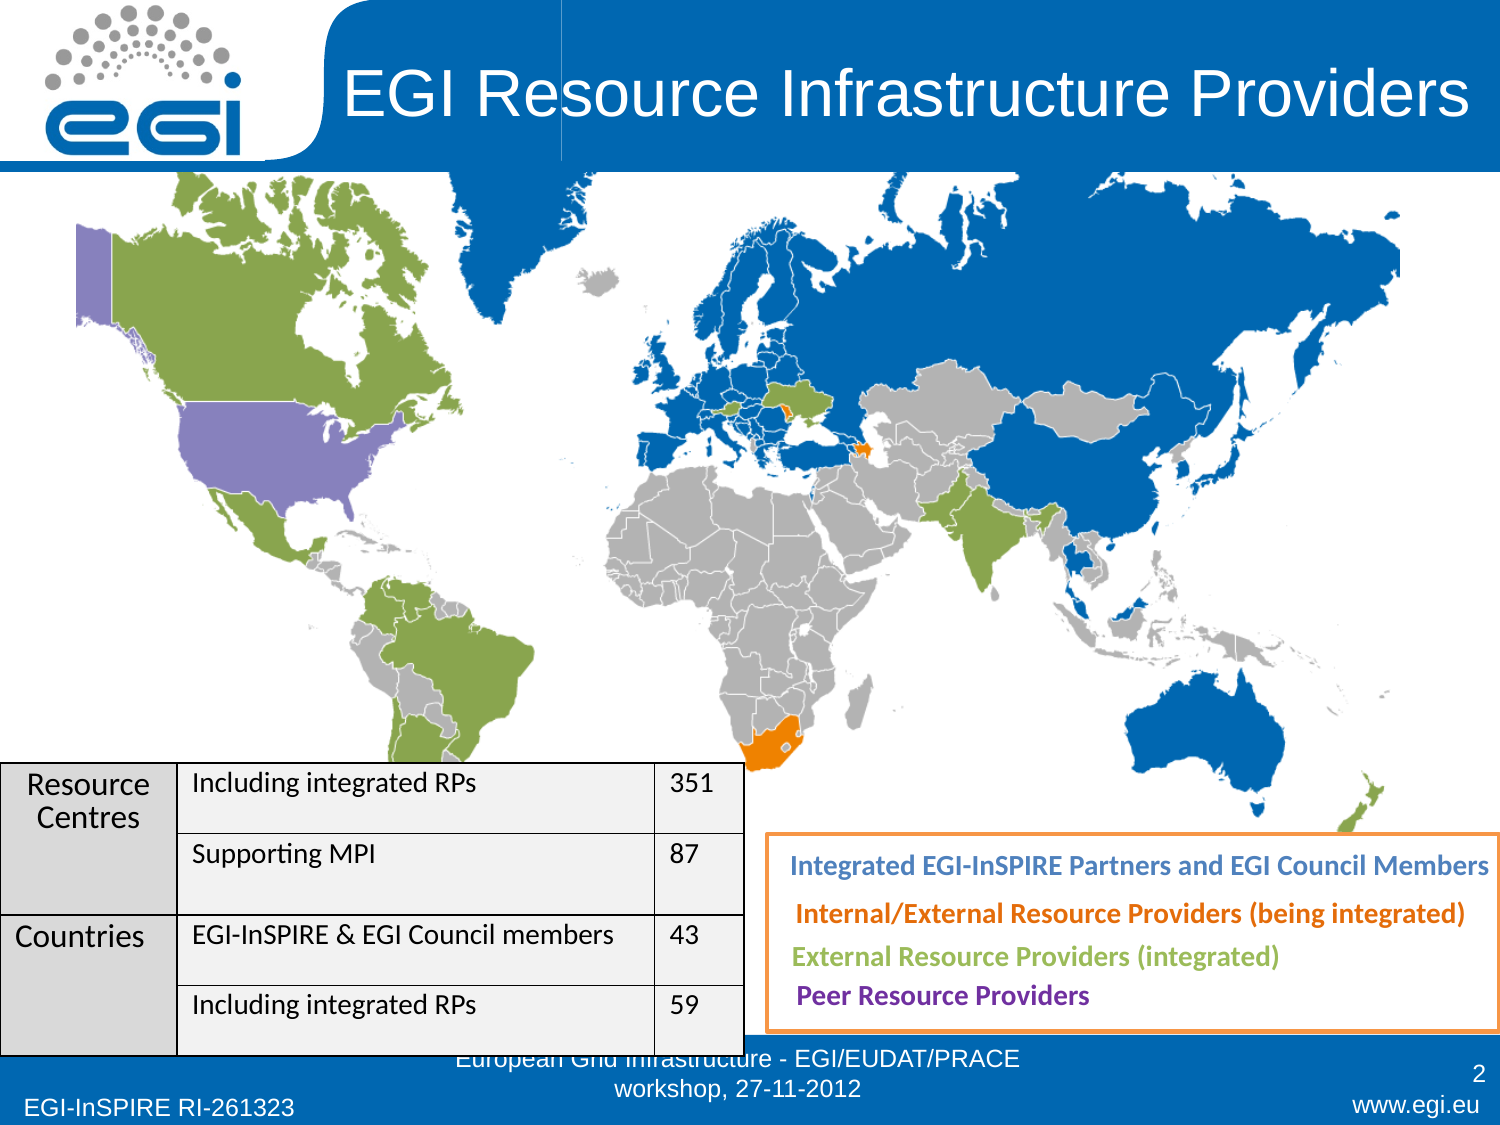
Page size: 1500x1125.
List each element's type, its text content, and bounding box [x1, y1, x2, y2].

table_cell 43 [655, 916, 743, 985]
picture [0, 0, 265, 161]
slide_number 2 [1151, 1042, 1500, 1103]
table_cell Including integrated RPs [178, 986, 654, 1055]
picture [76, 172, 1400, 908]
table_cell Countries [1, 916, 176, 1055]
footer European Grid Infrastructure - EGI/EUDAT/PRACE workshop, 27-11-2012 [407, 1042, 1069, 1103]
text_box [766, 833, 1500, 1032]
table_cell EGI-InSPIRE & EGI Council members [178, 916, 654, 985]
table_header Resource Centres [1, 764, 75, 914]
table_cell 59 [655, 986, 743, 1055]
title EGI Resource Infrastructure Providers [265, 18, 1500, 161]
